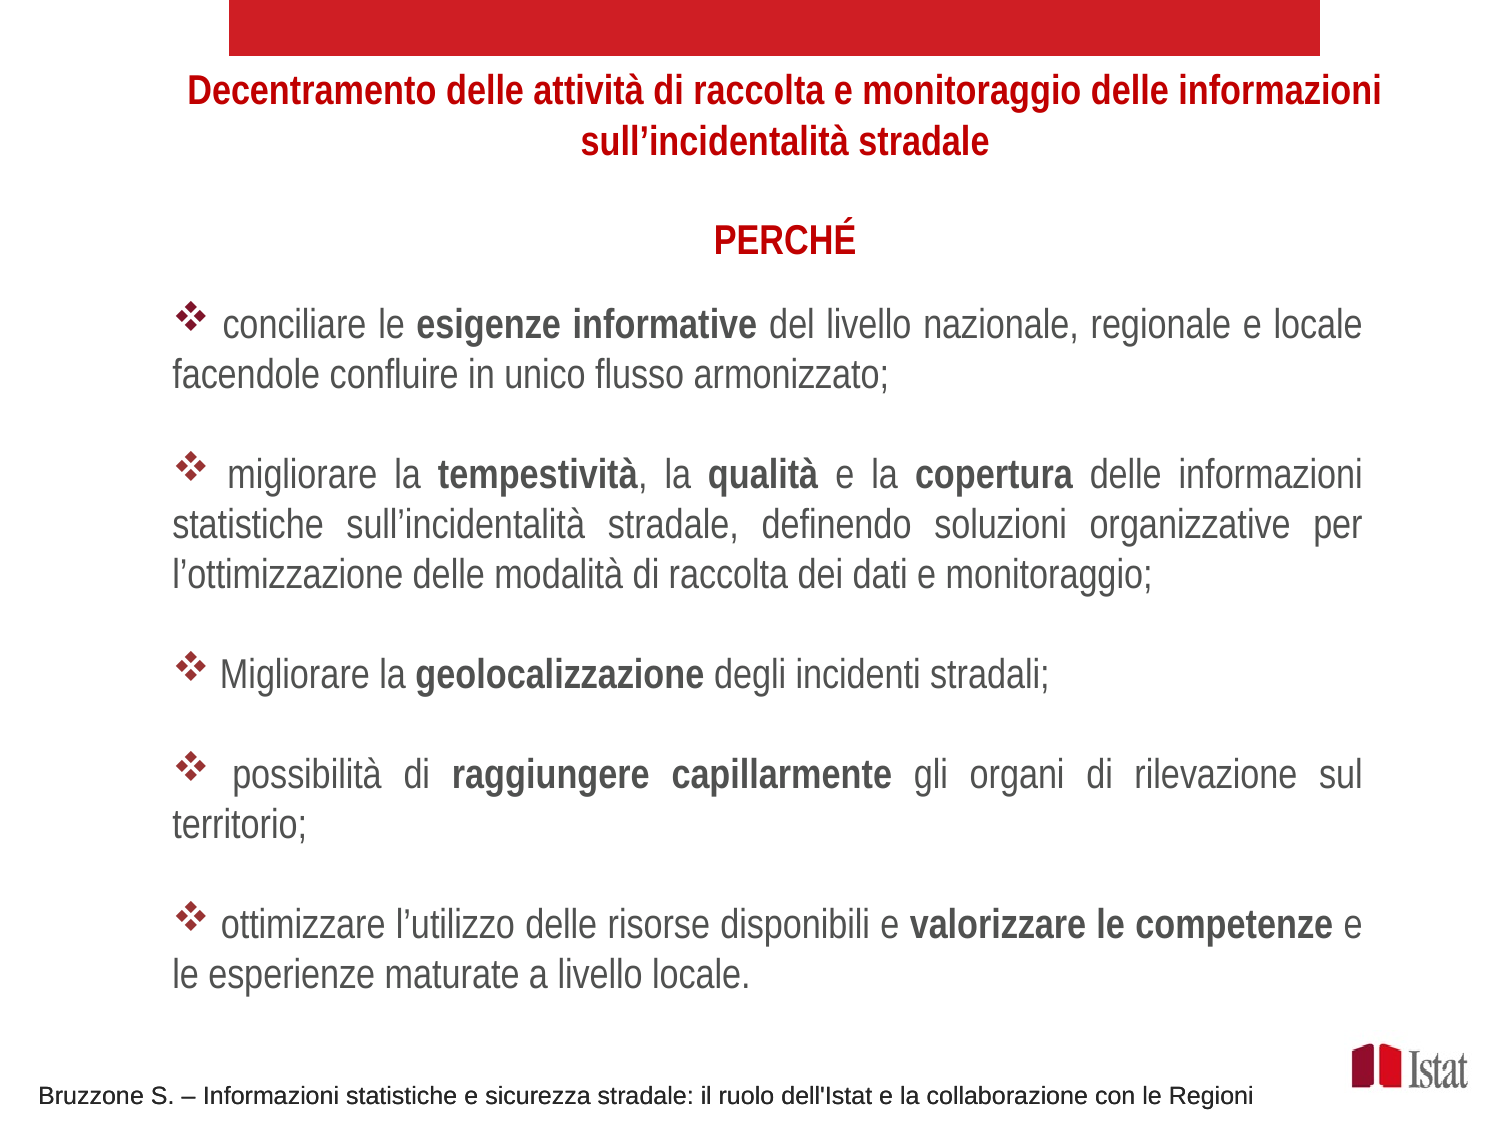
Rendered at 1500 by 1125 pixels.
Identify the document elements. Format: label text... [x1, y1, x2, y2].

picture [1344, 1030, 1475, 1103]
text_box [229, 0, 1320, 56]
text_box Decentramento delle attività di raccolta e monitoraggio delle informazioni sull’incidentalità stradale PERCHÉ [157, 55, 1413, 271]
text_box conciliare le esigenze informative del livello nazionale, regionale e locale facendole confluire in unico flusso armonizzato; migliorare la tempestività, la qualità e la copertura delle informazioni statistiche sull’incidentalità stradale, definendo soluzioni organizzative per l’ottimizzazione delle modalità di raccolta dei dati e monitoraggio; Migliorare la geolocalizzazione degli incidenti stradali; possibilità di raggiungere capillarmente gli organi di rilevazione sul territorio; ottimizzare l’utilizzo delle risorse disponibili e valorizzare le competenze e le esperienze maturate a livello locale. [157, 271, 1378, 1005]
